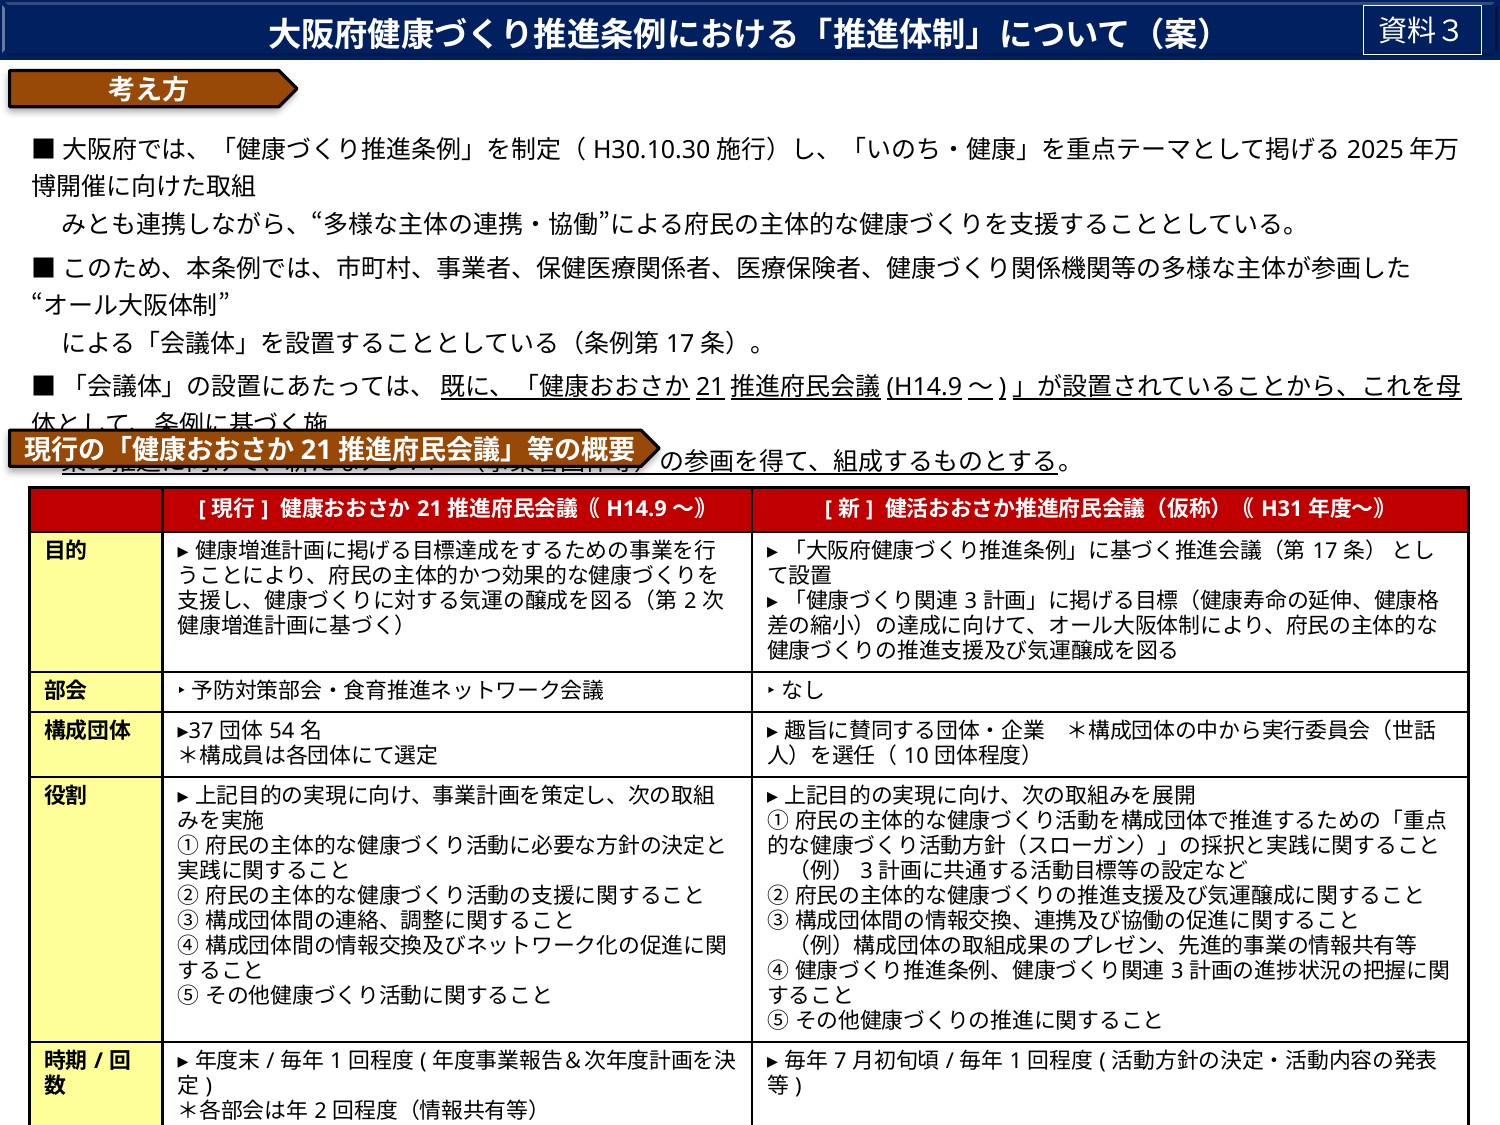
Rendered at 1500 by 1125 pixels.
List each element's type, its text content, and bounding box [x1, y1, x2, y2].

table_cell ‣なし [753, 673, 1467, 711]
table_cell 部会 [31, 673, 161, 711]
table_cell ▸年度末/毎年1回程度(年度事業報告＆次年度計画を決定) ＊各部会は年2回程度（情報共有等） [164, 1043, 751, 1125]
table_cell ▸上記目的の実現に向け、事業計画を策定し、次の取組みを実施 ➀府民の主体的な健康づくり活動に必要な方針の決定と実践に関すること ②府民の主体的な健康づくり活動の支援に関すること ③構成団体間の連絡、調整に関すること ➃構成団体間の情報交換及びネットワーク化の促進に関すること ⑤その他健康づくり活動に関すること [164, 778, 751, 1041]
table_cell ▸「大阪府健康づくり推進条例」に基づく推進会議（第17条） として設置 ▸「健康づくり関連3計画」に掲げる目標（健康寿命の延伸、健康格差の縮小）の達成に向けて、オール大阪体制により、府民の主体的な健康づくりの推進支援及び気運醸成を図る [753, 533, 1467, 671]
table_cell ▸趣旨に賛同する団体・企業 ＊構成団体の中から実行委員会（世話人）を選任（10団体程度） [753, 713, 1467, 776]
table_cell 時期/回数 [31, 1043, 161, 1125]
table_cell ▸37団体54名 ＊構成員は各団体にて選定 [164, 713, 751, 776]
table_cell 役割 [31, 778, 161, 1041]
table_header [新] 健活おおさか推進府民会議（仮称）｟H31年度～｠ [753, 489, 1467, 531]
text_box ■大阪府では、「健康づくり推進条例」を制定（H30.10.30施行）し、「いのち・健康」を重点テーマとして掲げる2025年万博開催に向けた取組 みとも連携しながら、“多様な主体の連携・協働”による府民の主体的な健康づくりを支援することとしている。 ■このため、本条例では、市町村、事業者、保健医療関係者、医療保険者、健康づくり関係機関等の多様な主体が参画した“オール大阪体制” による「会議体」を設置することとしている（条例第17条）。 ■「会議体」の設置にあたっては、 既に、「健康おおさか21推進府民会議(H14.9～)」が設置されていることから、これを母体として、条例に基づく施 策の推進に向けて、新たなメンバー（事業者団体等）の参画を得て、組成するものとする。 ■「会議体」は、条例に基づき、その名称を『健活おおさか推進府民会議（仮称）』とし、現在の府民会議は発展的に解消する。 [16, 118, 1487, 527]
text_box 大阪府健康づくり推進条例における「推進体制」について（案） [0, 0, 1500, 60]
table_header [31, 489, 161, 531]
table_cell 目的 [31, 533, 161, 671]
text_box 現行の「健康おおさか21推進府民会議」等の概要 [7, 428, 662, 469]
table_cell 構成団体 [31, 713, 161, 776]
table_header [現行] 健康おおさか21推進府民会議｟H14.9～｠ [164, 489, 751, 531]
table_cell ▸上記目的の実現に向け、次の取組みを展開 ➀府民の主体的な健康づくり活動を構成団体で推進するための「重点的な健康づくり活動方針（スローガン）」の採択と実践に関すること （例）3計画に共通する活動目標等の設定など ②府民の主体的な健康づくりの推進支援及び気運醸成に関すること ③構成団体間の情報交換、連携及び協働の促進に関すること （例）構成団体の取組成果のプレゼン、先進的事業の情報共有等 ➃健康づくり推進条例、健康づくり関連3計画の進捗状況の把握に関すること ⑤その他健康づくりの推進に関すること [753, 778, 1467, 1041]
table_cell ‣予防対策部会・食育推進ネットワーク会議 [164, 673, 751, 711]
table_cell ▸毎年7月初旬頃/毎年1回程度(活動方針の決定・活動内容の発表等) [753, 1043, 1467, 1125]
text_box 考え方 [7, 68, 300, 109]
text_box 資料３ [1363, 5, 1482, 55]
table_cell ▸健康増進計画に掲げる目標達成をするための事業を行うことにより、府民の主体的かつ効果的な健康づくりを支援し、健康づくりに対する気運の醸成を図る（第2次健康増進計画に基づく） [164, 533, 751, 671]
